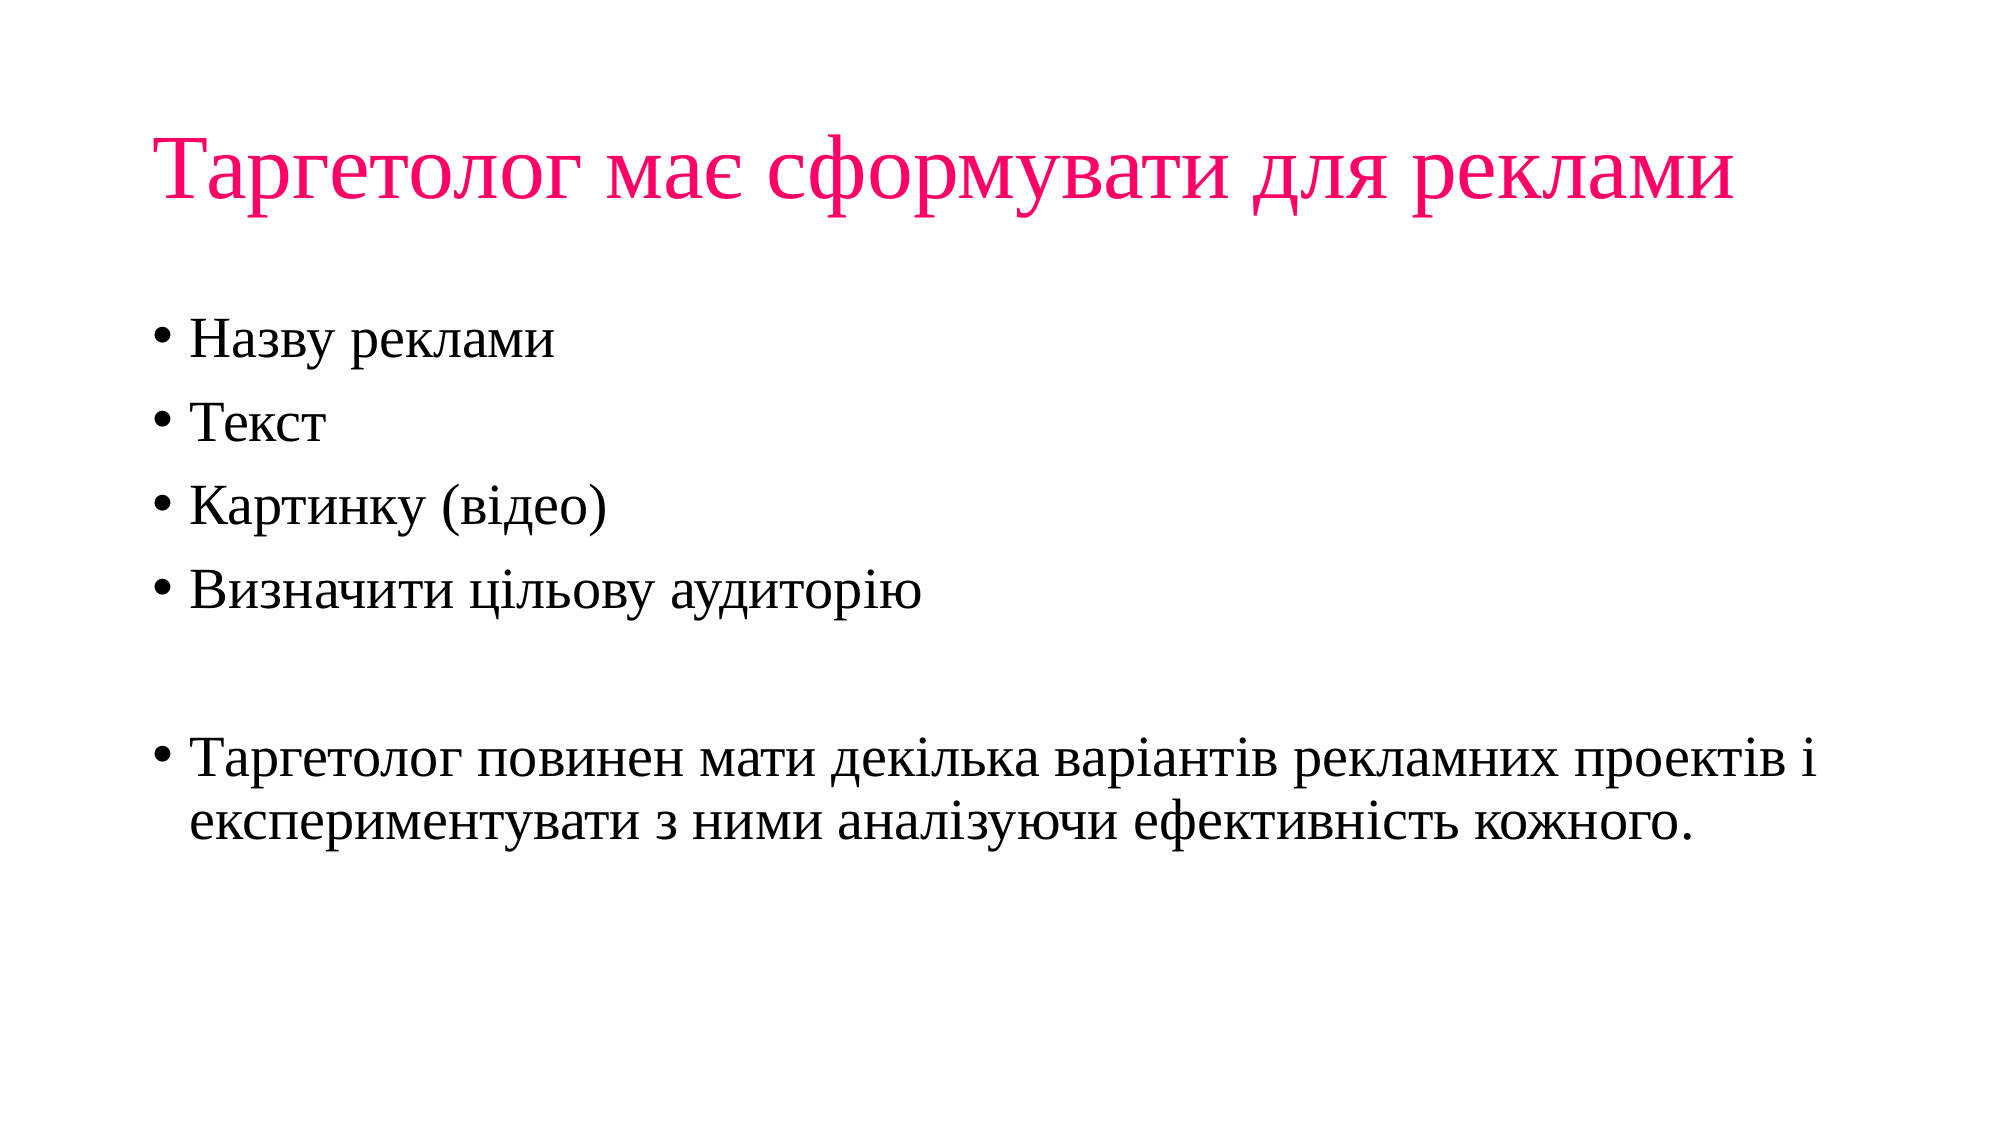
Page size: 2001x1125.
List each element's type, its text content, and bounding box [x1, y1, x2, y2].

title Таргетолог має сформувати для реклами [137, 59, 1863, 278]
list Назву реклами Текст Картинку (відео) Визначити цільову аудиторію Таргетолог повинен мати декілька варіантів рекламних проектів і експериментувати з ними аналізуючи ефективність кожного. [137, 299, 1863, 1014]
